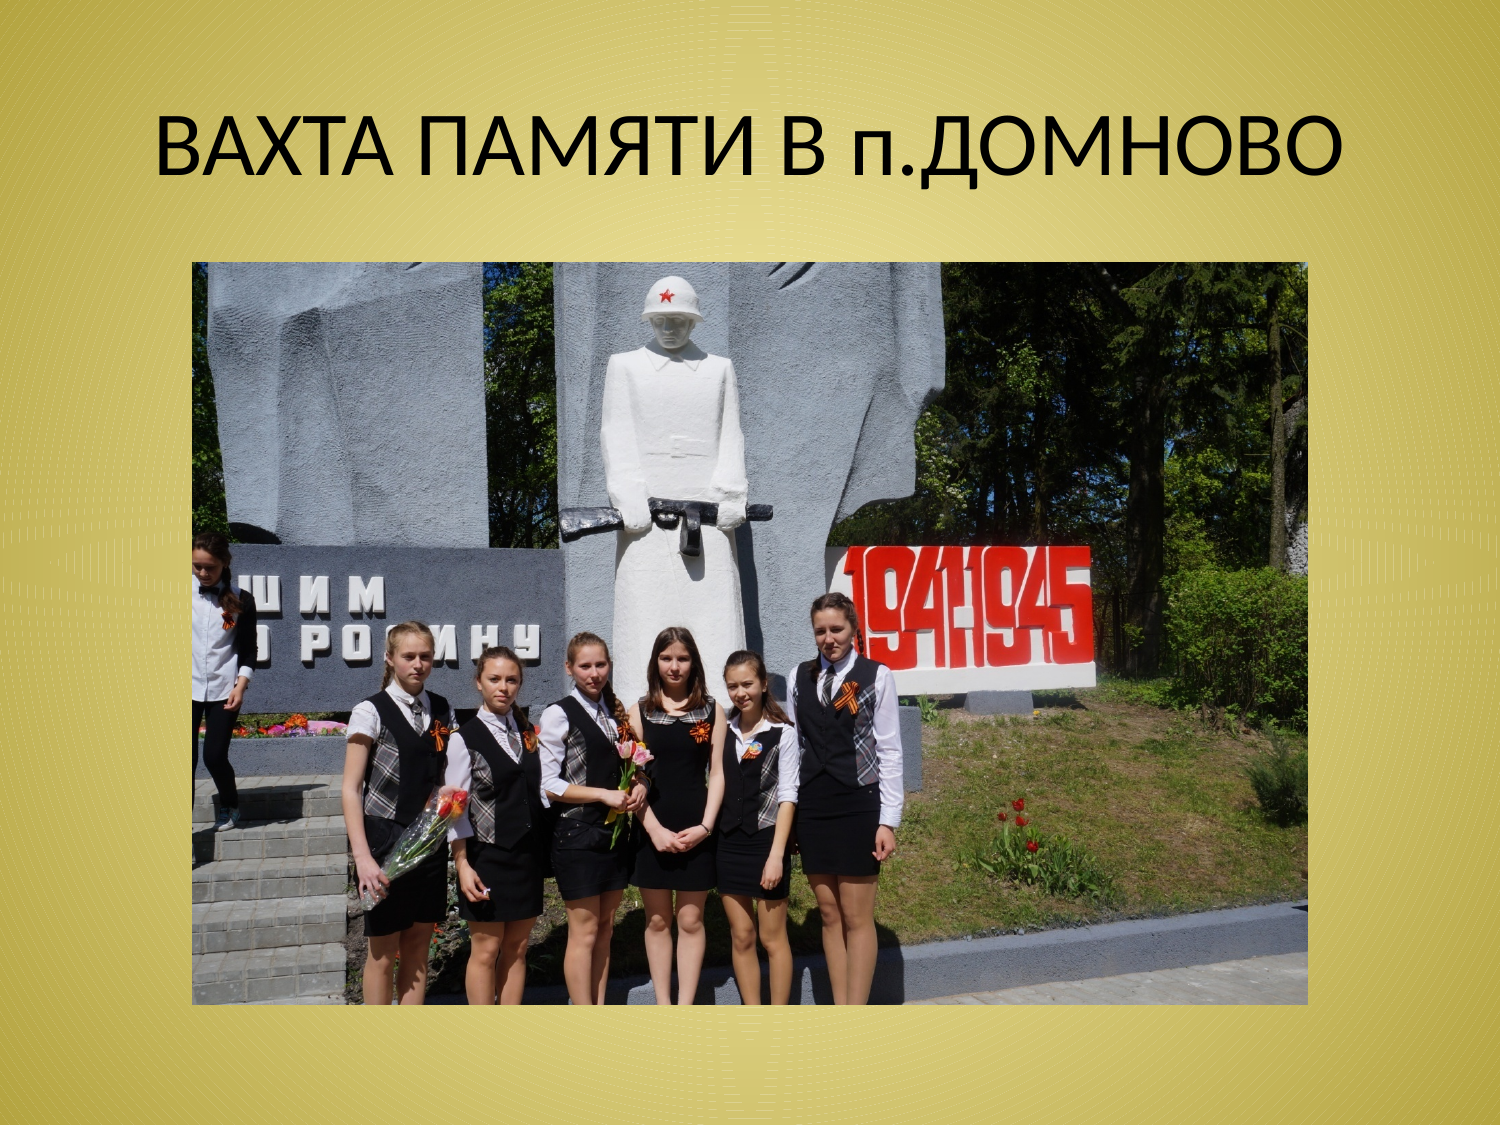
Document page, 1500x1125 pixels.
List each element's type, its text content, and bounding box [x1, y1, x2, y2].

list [192, 262, 1308, 1006]
title ВАХТА ПАМЯТИ В п.ДОМНОВО [75, 45, 1425, 233]
